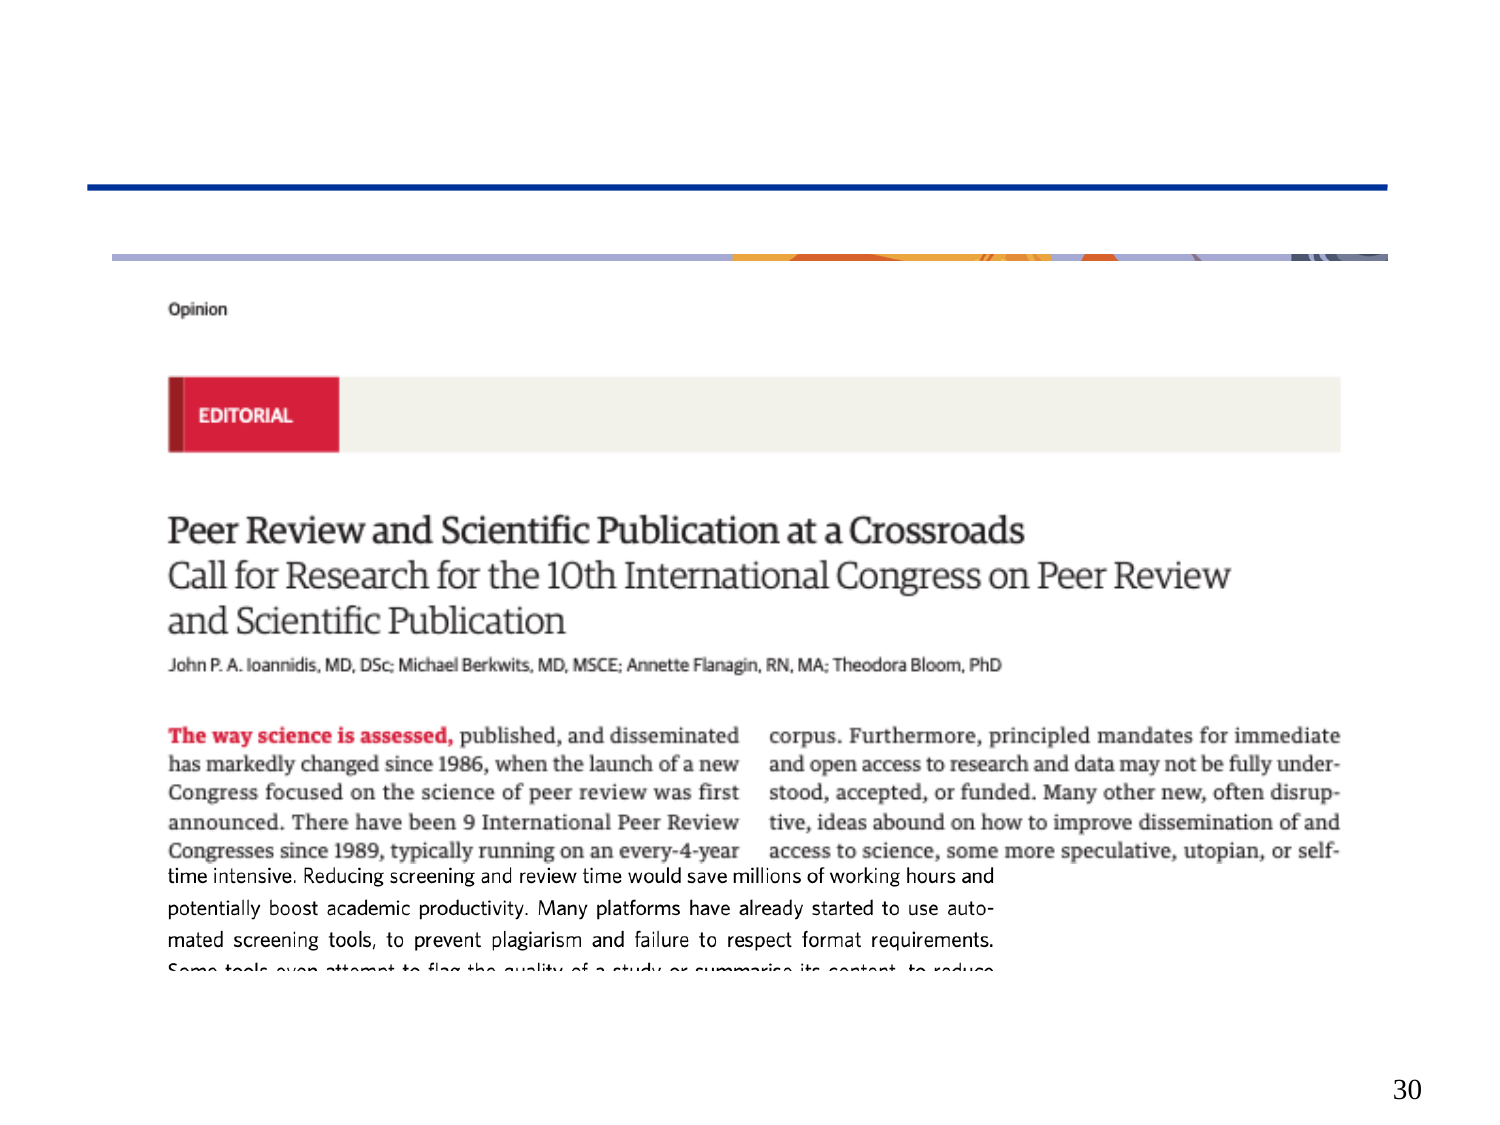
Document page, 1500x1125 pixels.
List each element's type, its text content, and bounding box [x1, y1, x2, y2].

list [112, 869, 1388, 971]
slide_number 30 [1124, 1062, 1438, 1101]
picture [112, 261, 1388, 864]
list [112, 254, 1388, 261]
